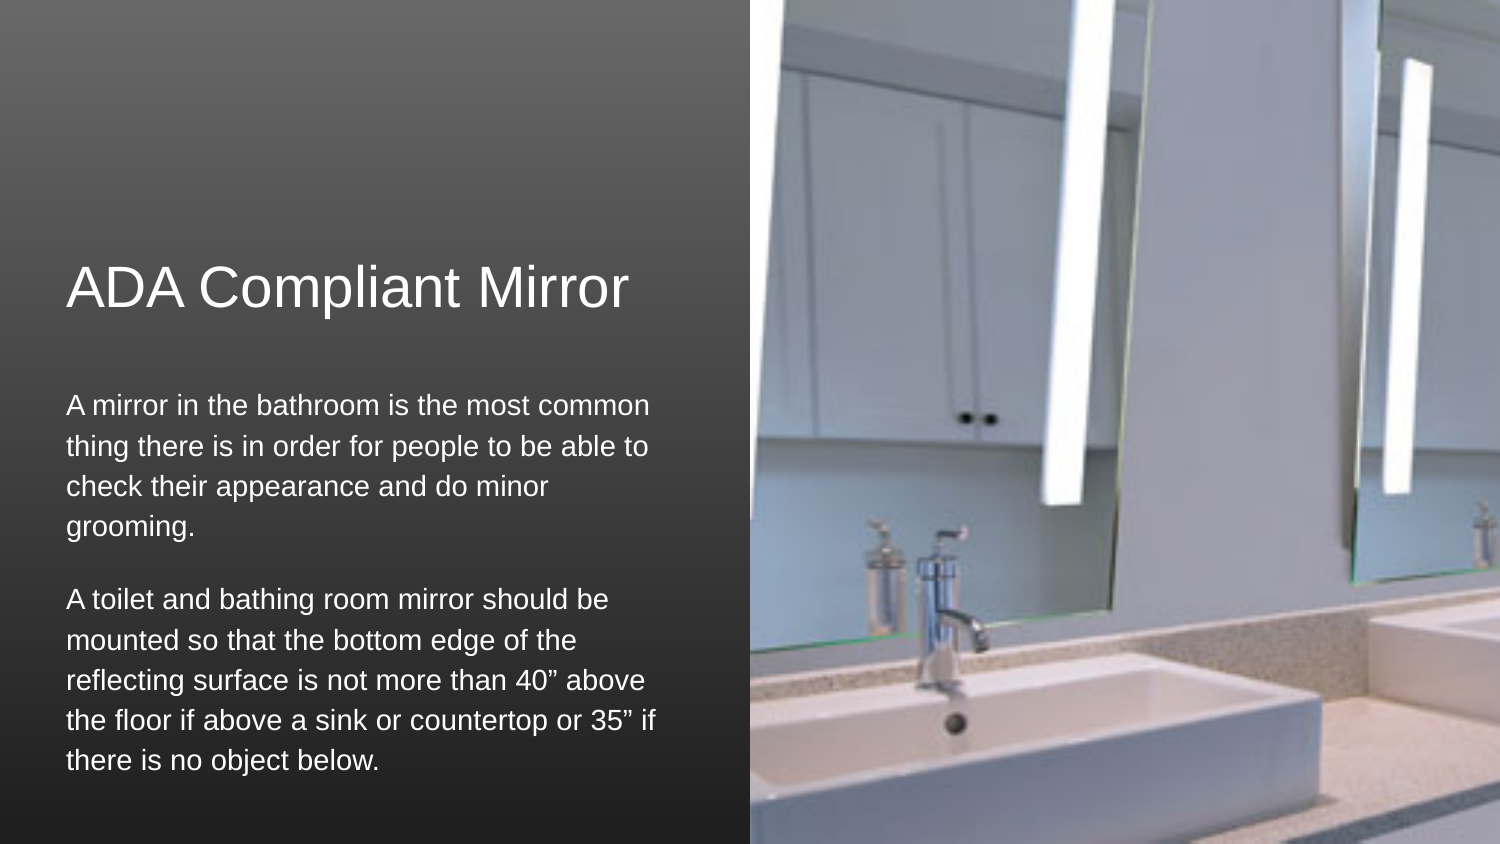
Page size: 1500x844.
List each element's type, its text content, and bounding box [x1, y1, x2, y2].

title ADA Compliant Mirror [51, 33, 690, 335]
list A mirror in the bathroom is the most common thing there is in order for people to be able to check their appearance and do minor grooming. A toilet and bathing room mirror should be mounted so that the bottom edge of the reflecting surface is not more than 40” above the floor if above a sink or countertop or 35” if there is no object below. [51, 366, 690, 750]
picture [749, 0, 1500, 844]
